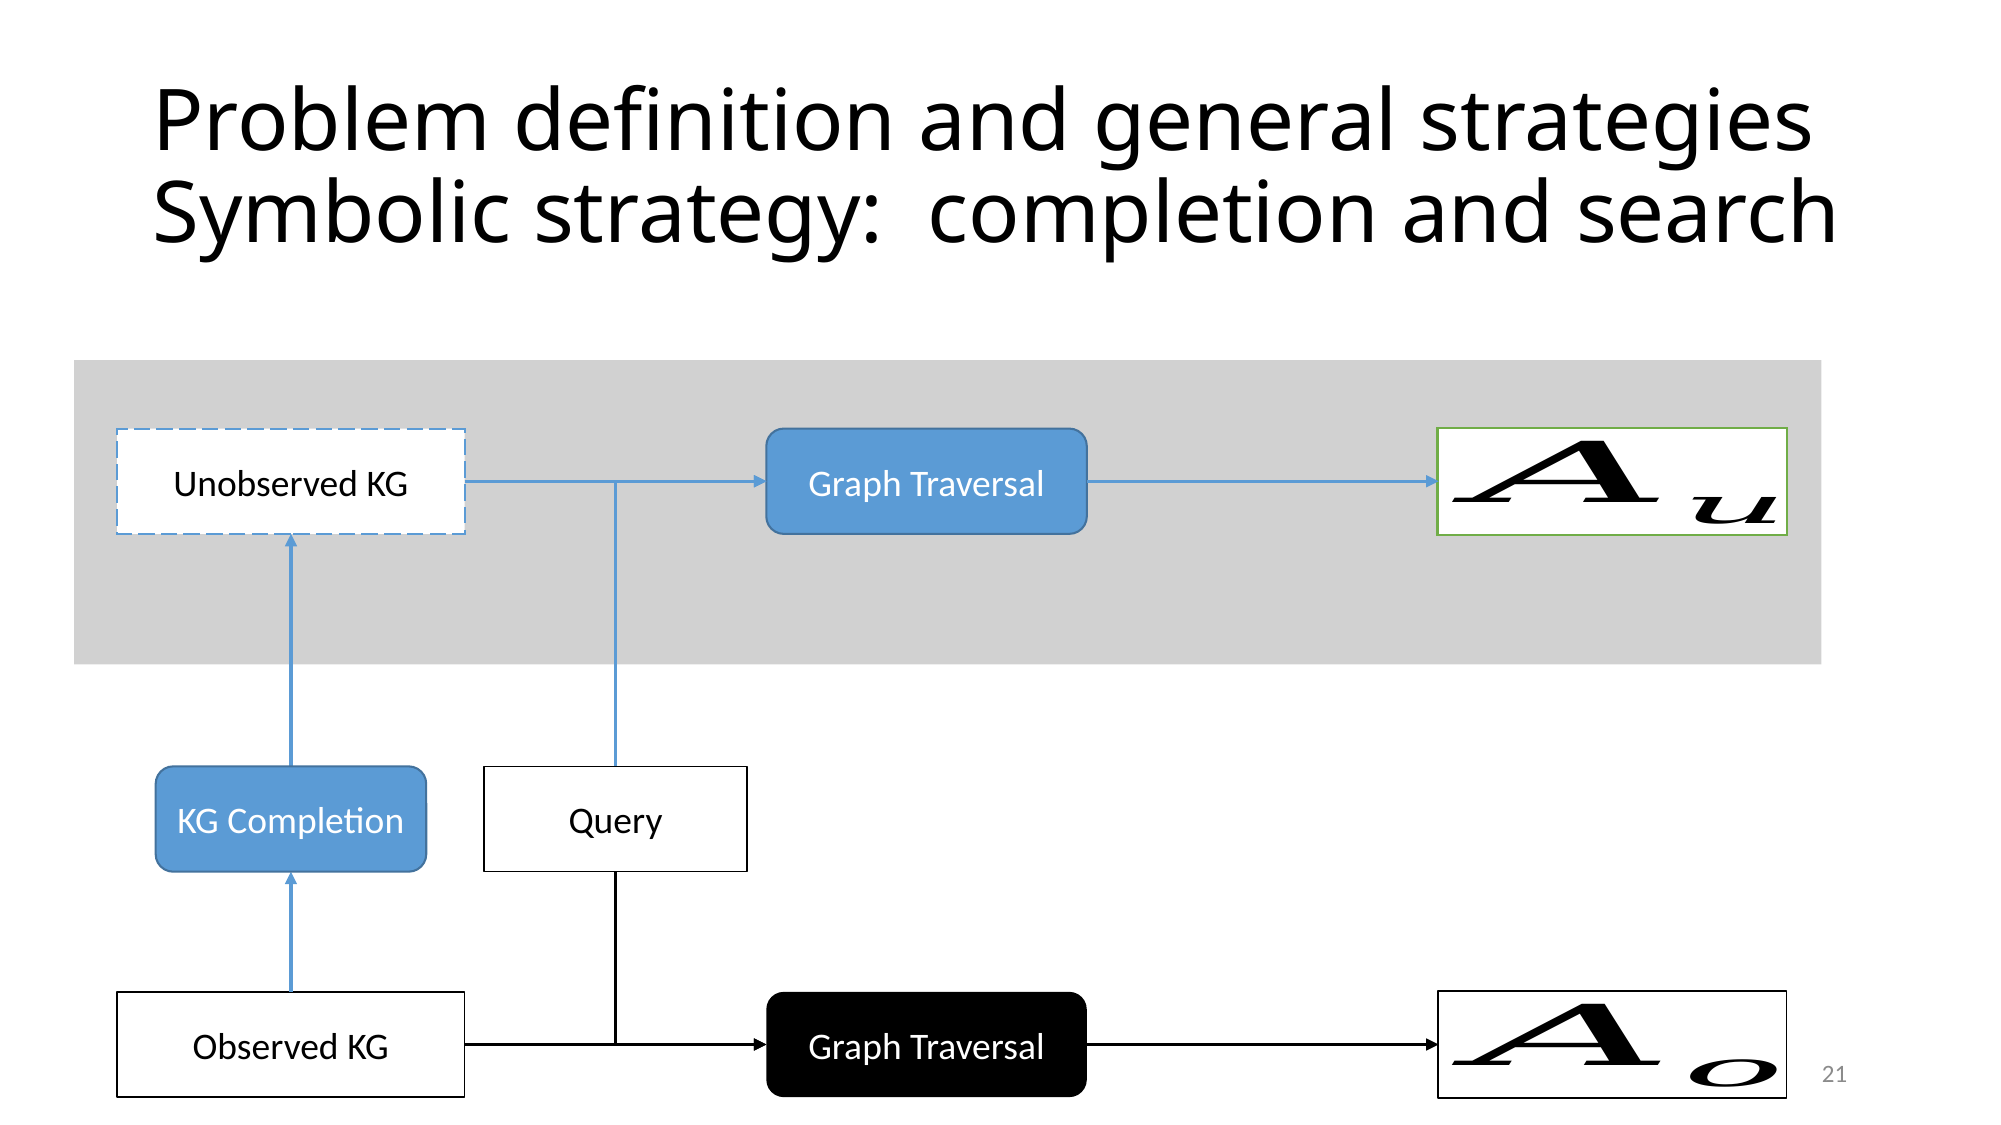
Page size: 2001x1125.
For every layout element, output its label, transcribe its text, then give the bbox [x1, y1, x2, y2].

text_box Observed KG [117, 991, 465, 1098]
text_box Graph Traversal [766, 991, 1087, 1098]
text_box Unobserved KG [116, 428, 466, 535]
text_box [548, 548, 834, 700]
text_box Graph Traversal [765, 427, 1088, 535]
text_box Query [483, 766, 748, 872]
title Problem definition and general strategies Symbolic strategy: completion and search [137, 59, 1863, 278]
text_box [74, 360, 1822, 665]
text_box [604, 882, 778, 1034]
text_box KG Completion [154, 765, 428, 873]
slide_number 21 [1412, 1042, 1863, 1103]
